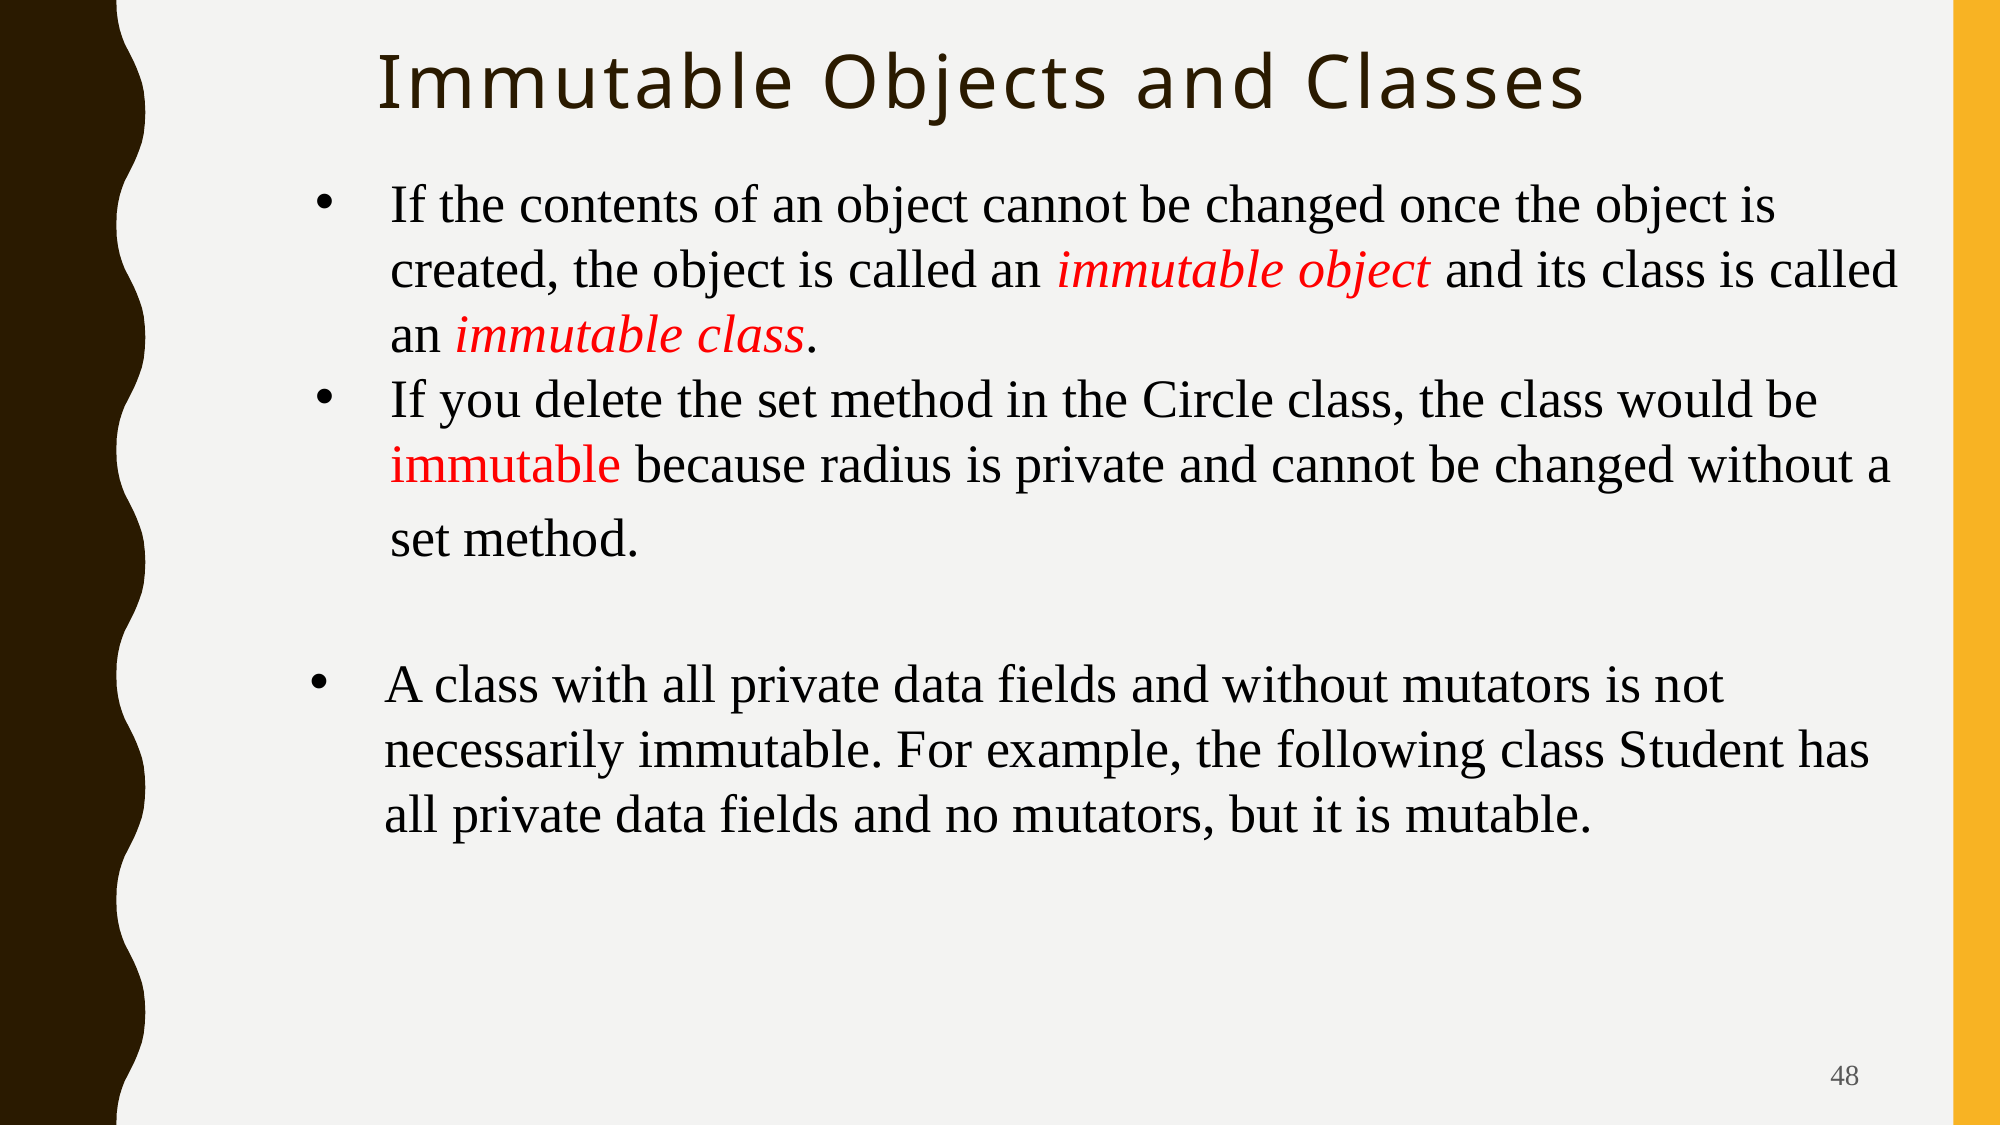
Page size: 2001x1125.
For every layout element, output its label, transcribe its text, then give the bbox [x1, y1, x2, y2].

text_box If the contents of an object cannot be changed once the object is created, the object is called an immutable object and its class is called an immutable class. If you delete the set method in the Circle class, the class would be immutable because radius is private and cannot be changed without a set method. [300, 174, 1926, 563]
slide_number 48 [1412, 1045, 1875, 1103]
title Immutable Objects and Classes [362, 37, 1638, 150]
text_box A class with all private data fields and without mutators is not necessarily immutable. For example, the following class Student has all private data fields and no mutators, but it is mutable. [294, 620, 1931, 871]
